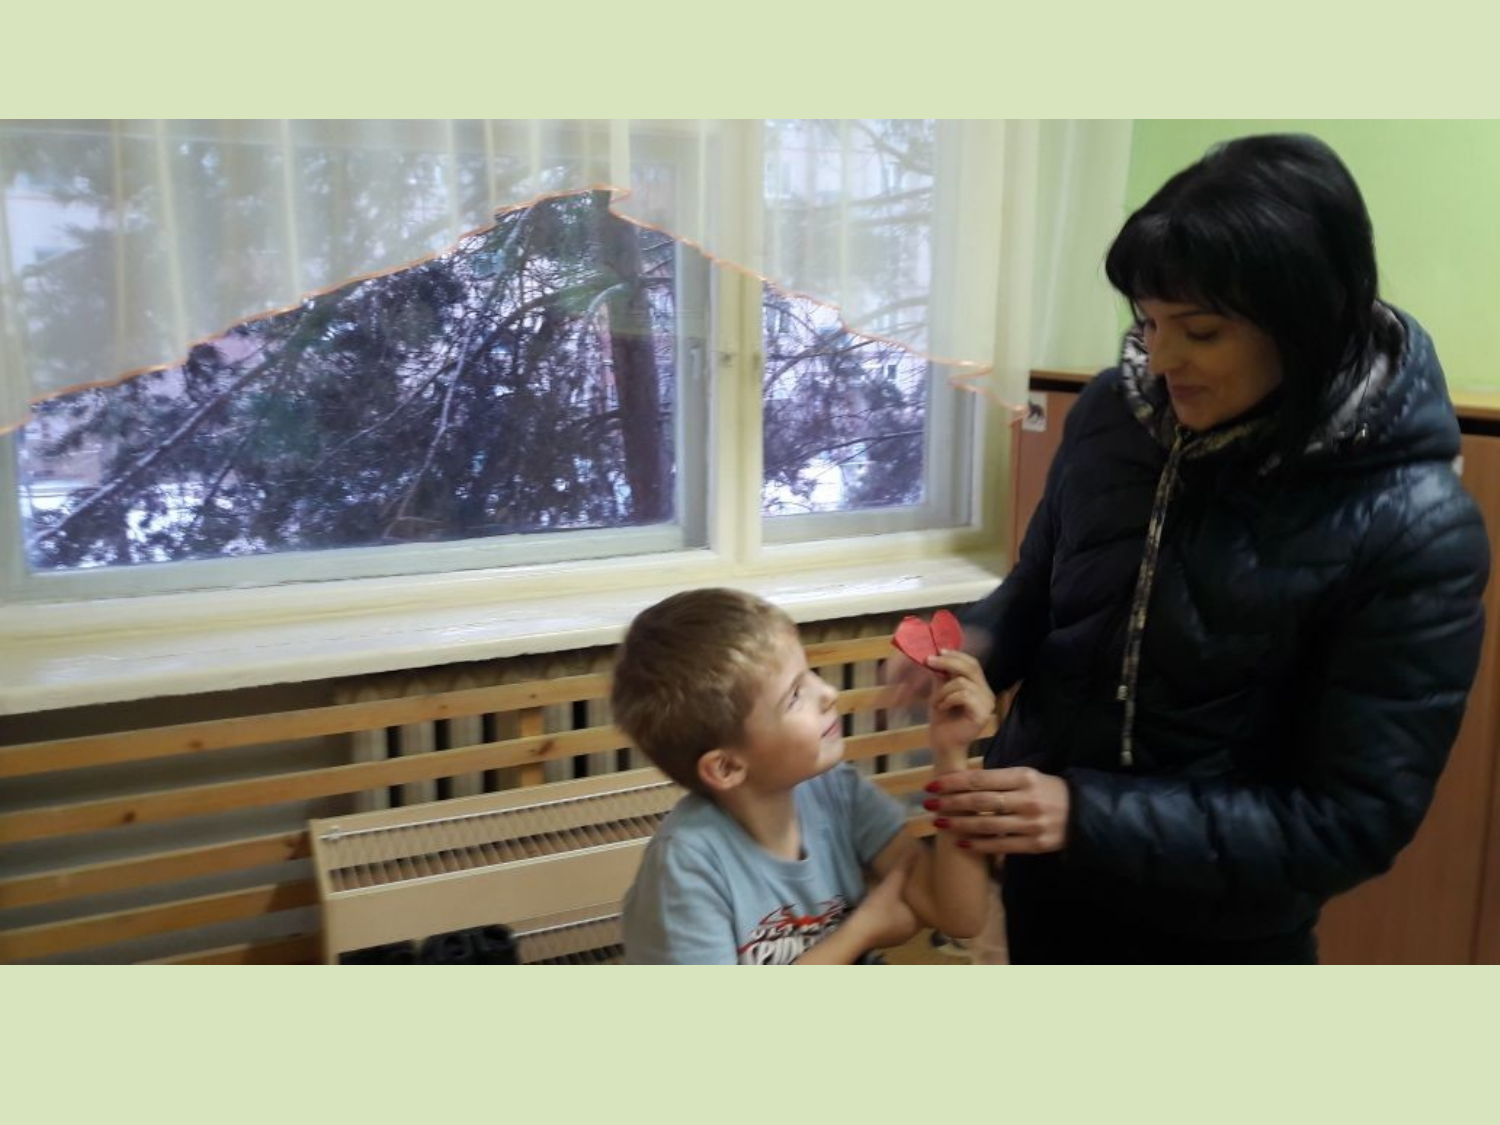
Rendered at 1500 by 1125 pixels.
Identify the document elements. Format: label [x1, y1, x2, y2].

list [0, 119, 1500, 965]
